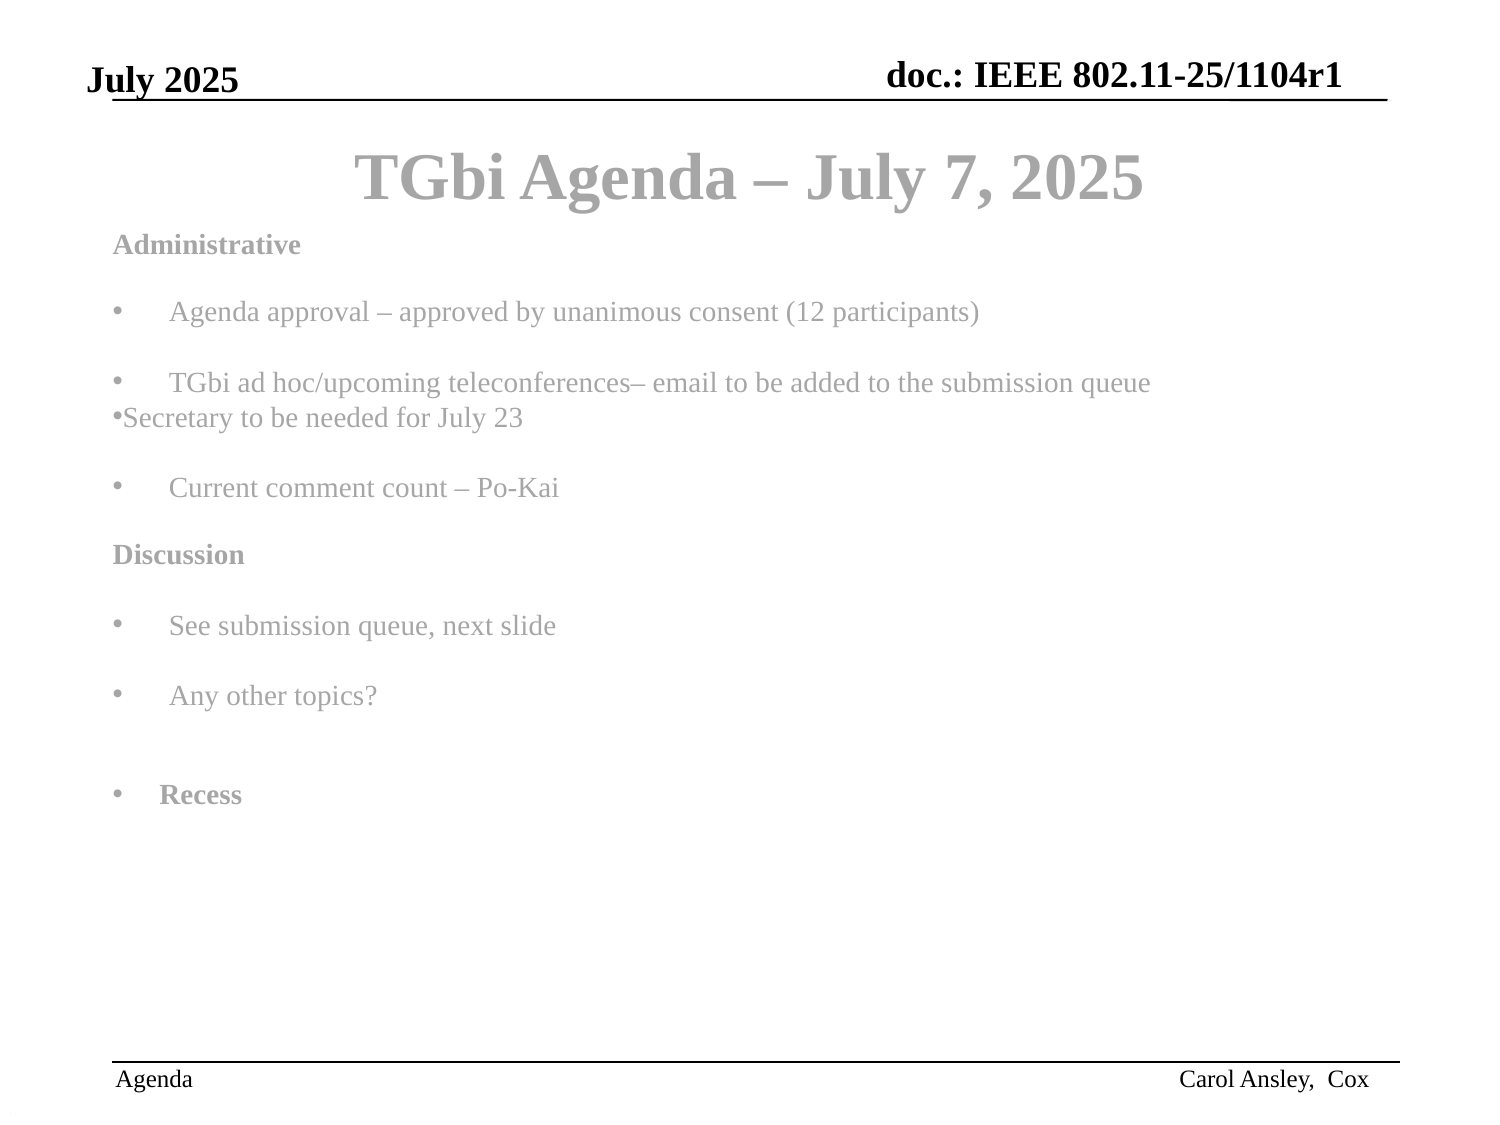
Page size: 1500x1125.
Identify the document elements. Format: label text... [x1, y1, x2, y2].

title TGbi Agenda – July 7, 2025 [111, 124, 1388, 231]
list Administrative Agenda approval – approved by unanimous consent (12 participants) TGbi ad hoc/upcoming teleconferences– email to be added to the submission queue Secretary to be needed for July 23 Current comment count – Po-Kai Discussion See submission queue, next slide Any other topics? Recess [111, 231, 1435, 1043]
